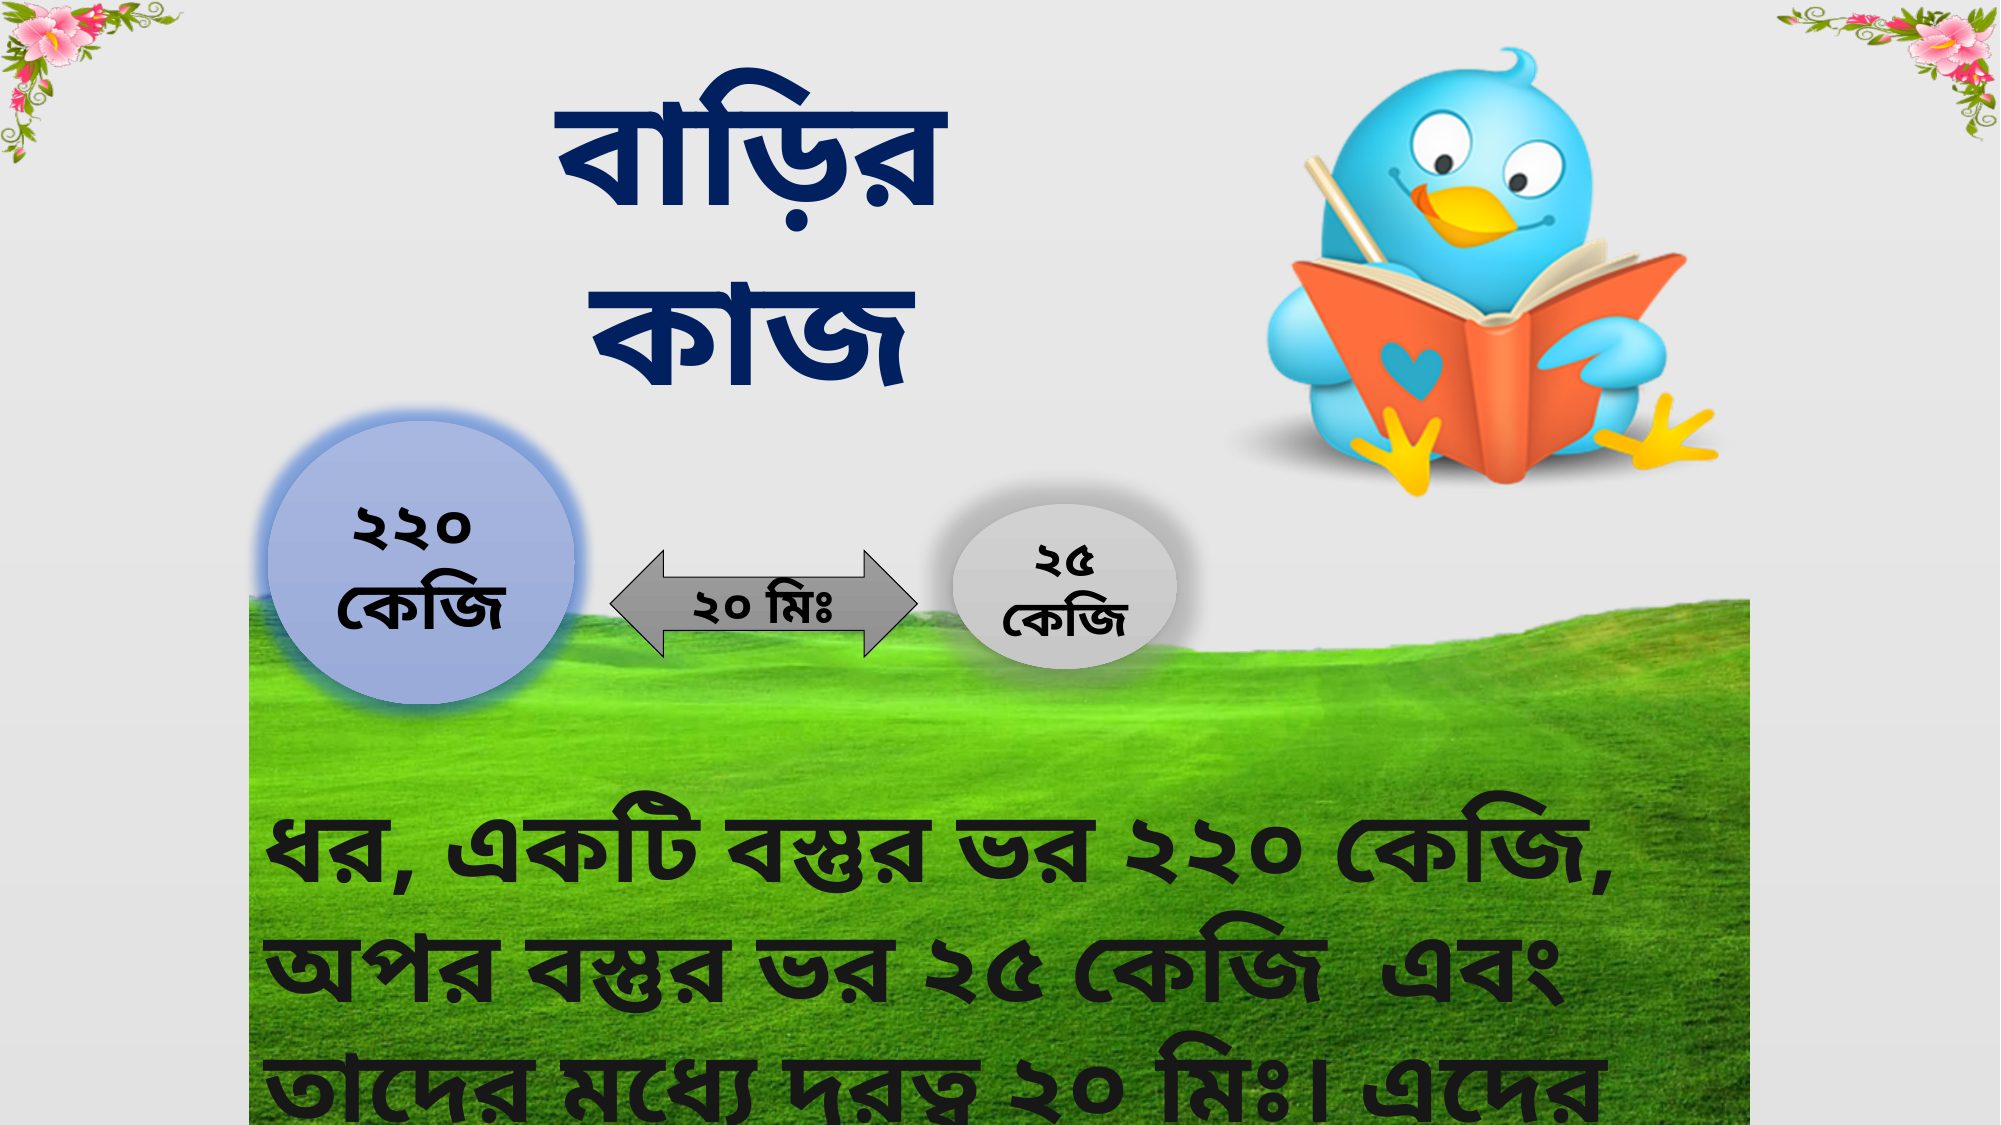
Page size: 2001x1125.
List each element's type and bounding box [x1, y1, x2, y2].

picture [0, 0, 186, 166]
picture [249, 0, 1750, 1125]
picture [1774, 0, 1999, 188]
